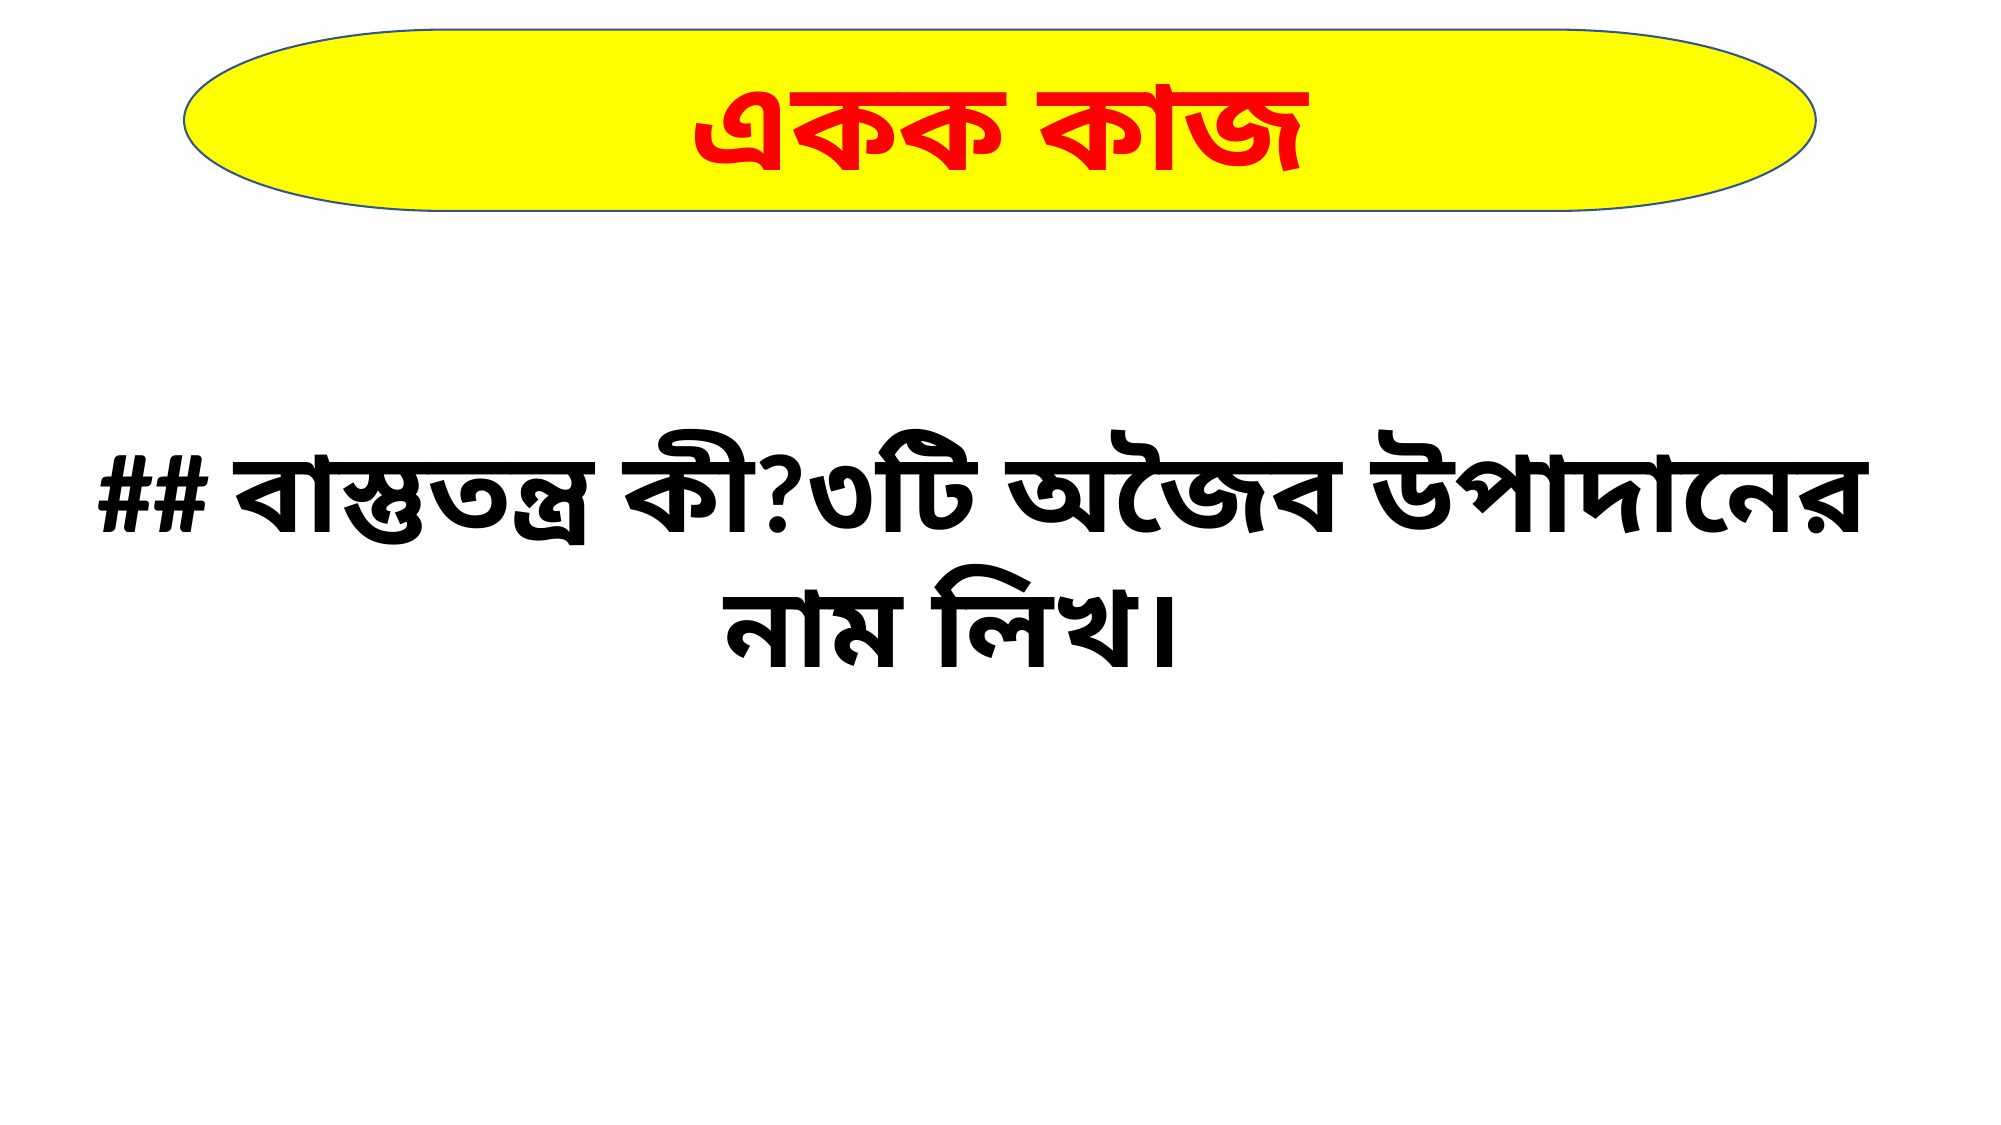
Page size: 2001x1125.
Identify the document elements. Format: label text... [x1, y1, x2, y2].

text_box একক কাজ [182, 28, 1817, 212]
text_box ## বাস্তুতন্ত্র কী?৩টি অজৈব উপাদানের নাম লিখ। [43, 412, 1922, 698]
